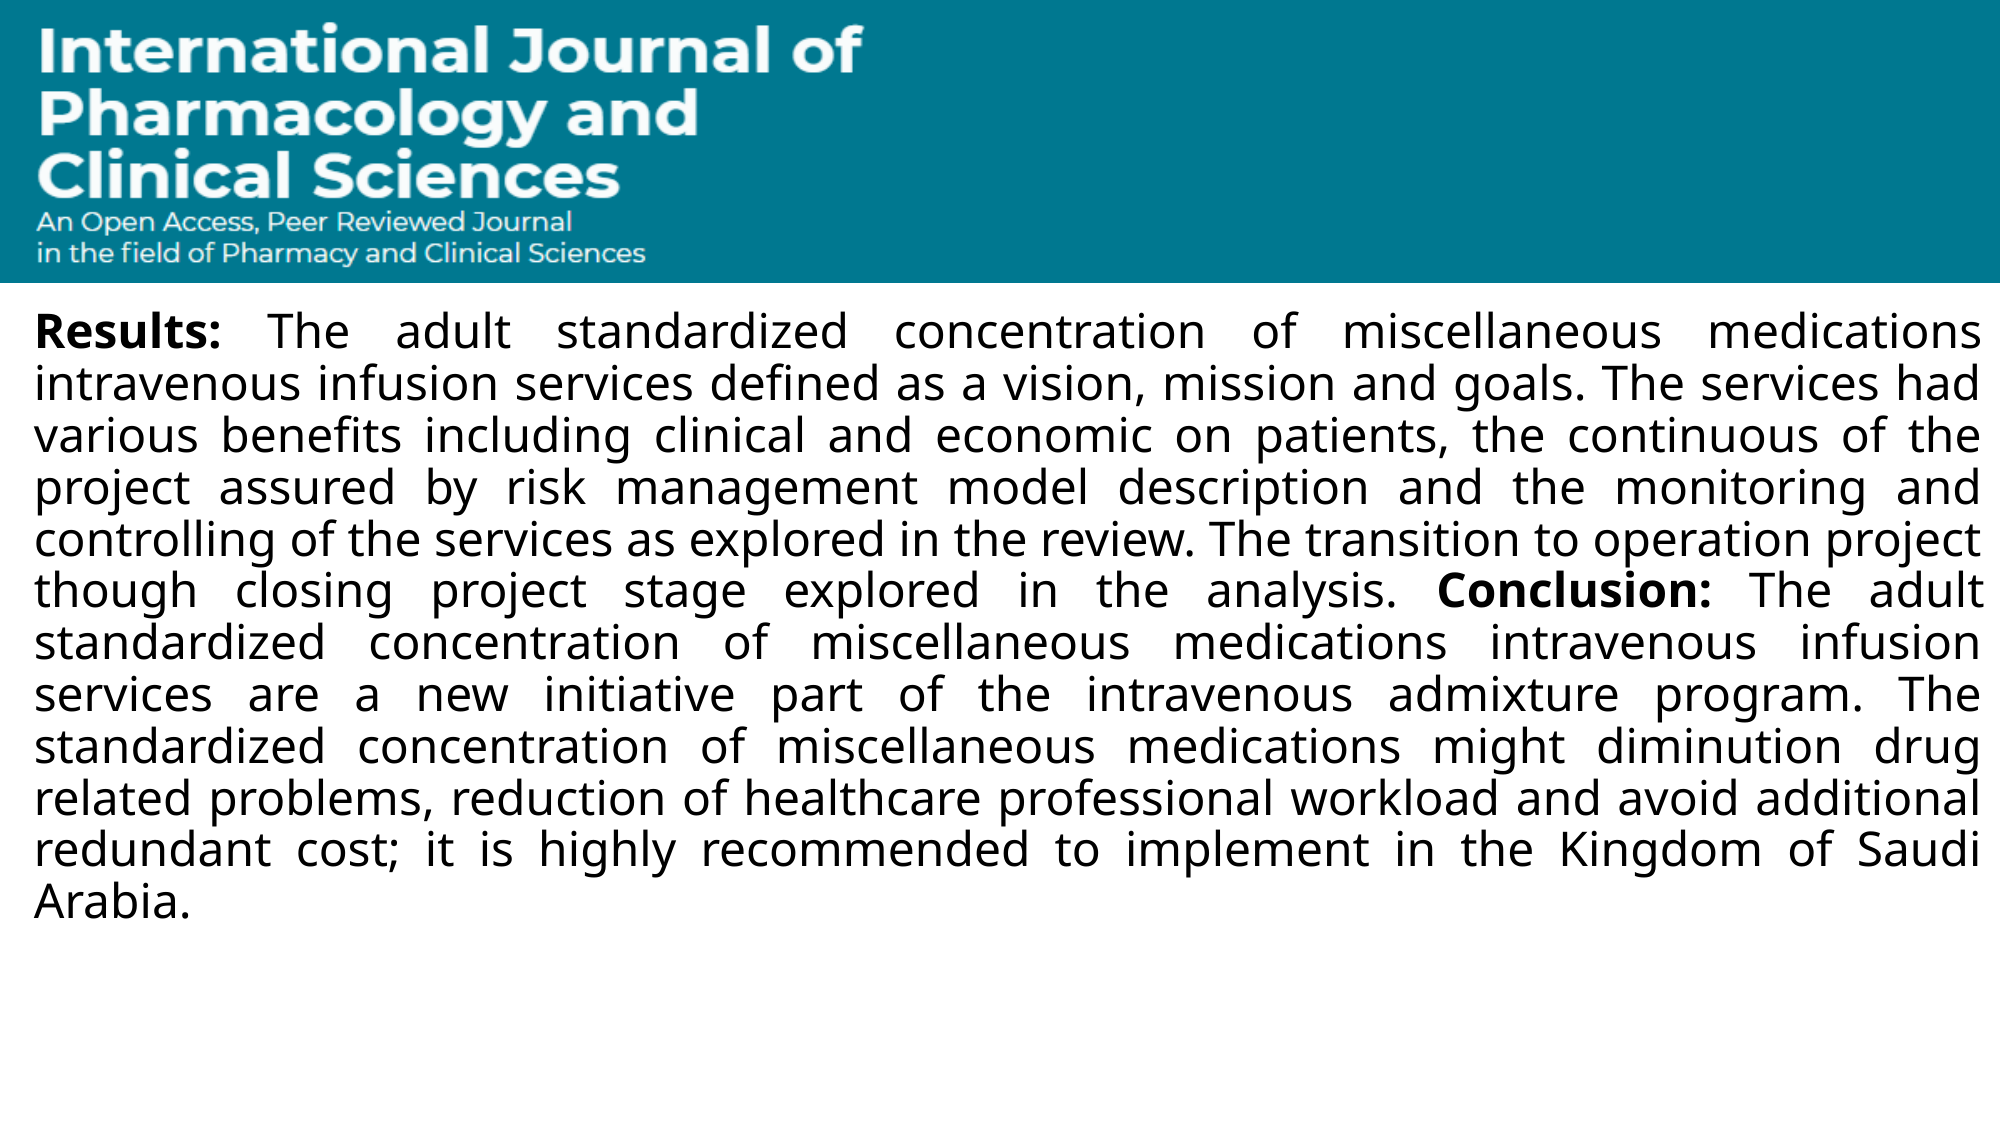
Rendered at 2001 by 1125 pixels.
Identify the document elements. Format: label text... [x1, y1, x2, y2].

picture [0, 0, 2000, 283]
text_box Results: The adult standardized concentration of miscellaneous medications intravenous infusion services defined as a vision, mission and goals. The services had various benefits including clinical and economic on patients, the continuous of the project assured by risk management model description and the monitoring and controlling of the services as explored in the review. The transition to operation project though closing project stage explored in the analysis. Conclusion: The adult standardized concentration of miscellaneous medications intravenous infusion services are a new initiative part of the intravenous admixture program. The standardized concentration of miscellaneous medications might diminution drug related problems, reduction of healthcare professional workload and avoid additional redundant cost; it is highly recommended to implement in the Kingdom of Saudi Arabia. [18, 300, 2000, 1125]
